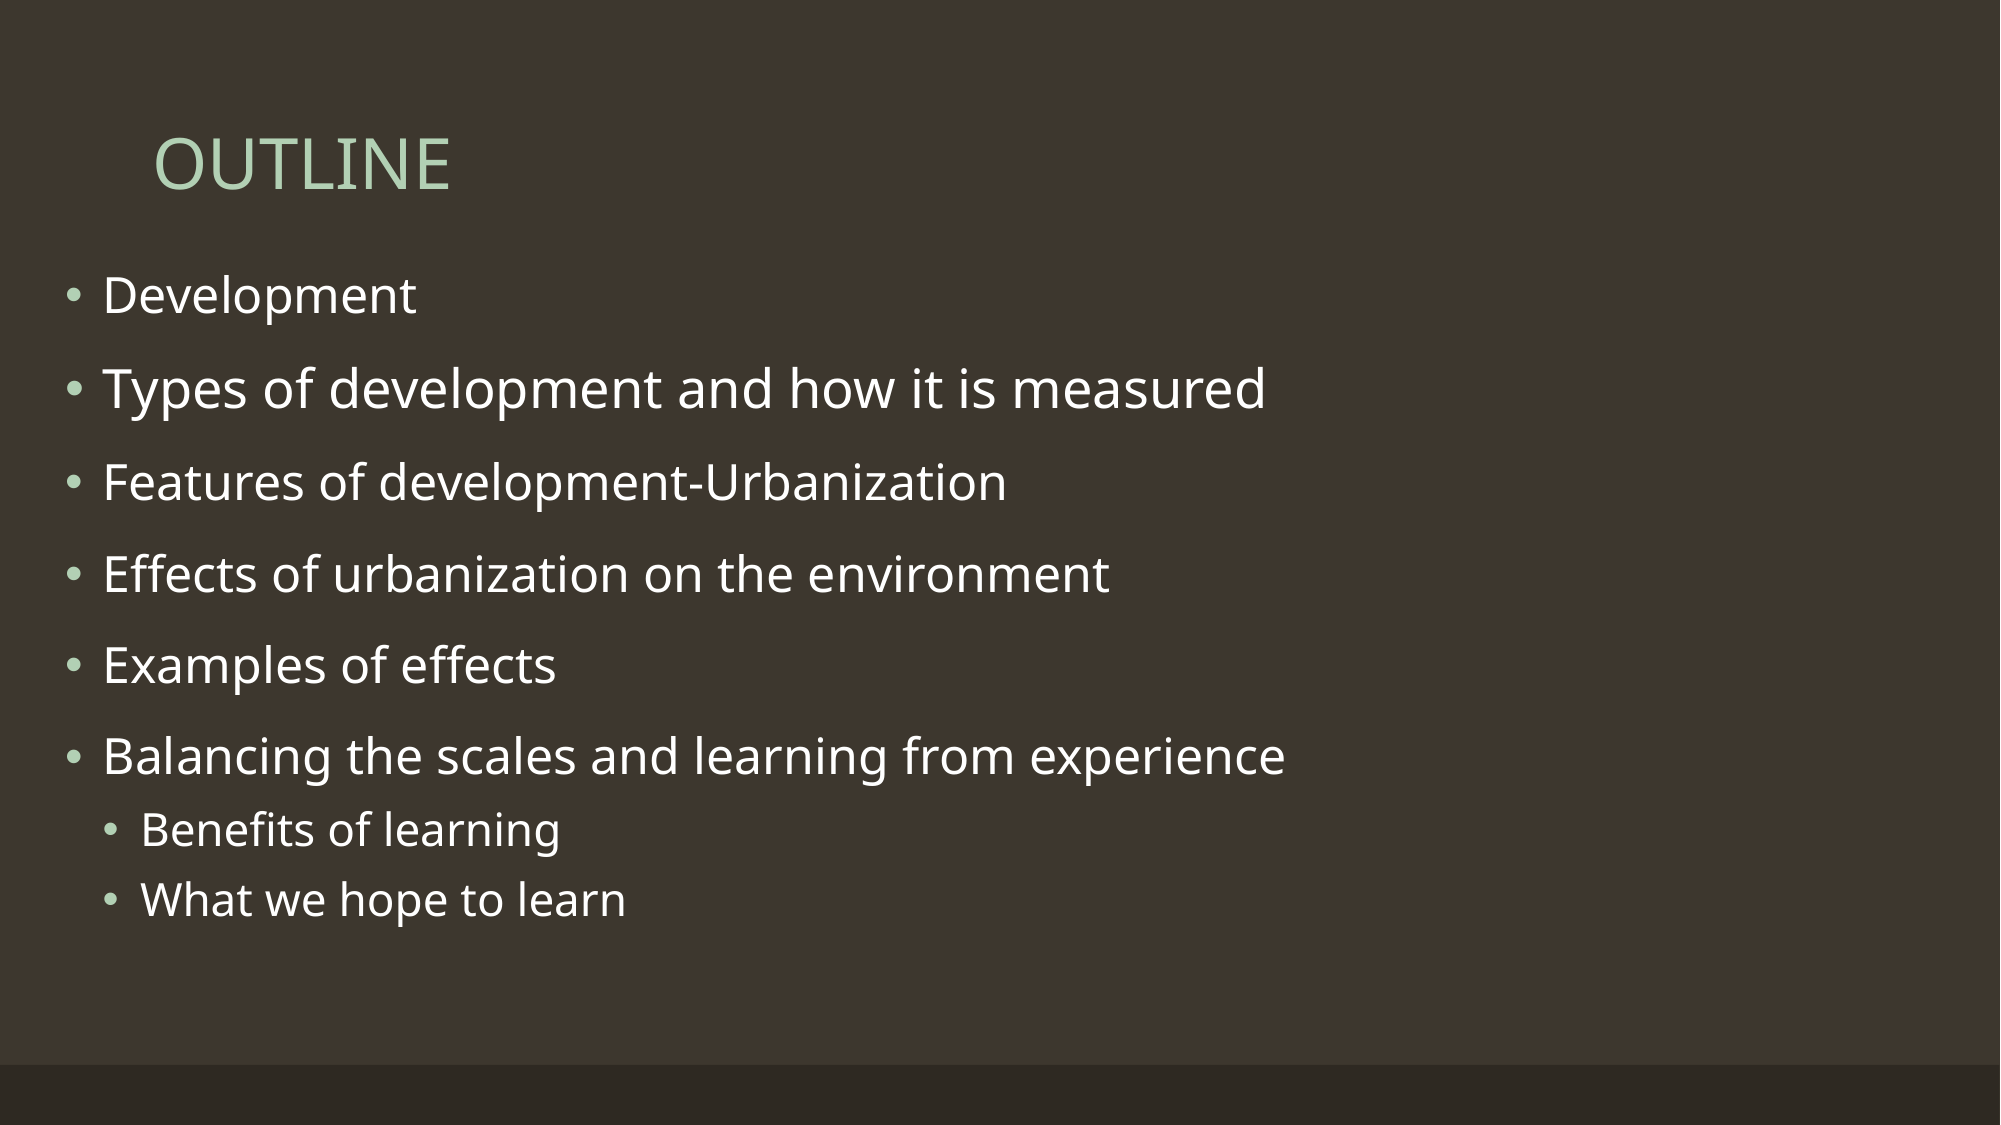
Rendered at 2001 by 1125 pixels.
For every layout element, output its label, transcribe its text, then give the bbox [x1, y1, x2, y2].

title OUTLINE [137, 24, 1863, 213]
list Development Types of development and how it is measured Features of development-Urbanization Effects of urbanization on the environment Examples of effects Balancing the scales and learning from experience Benefits of learning What we hope to learn [50, 262, 1925, 1025]
